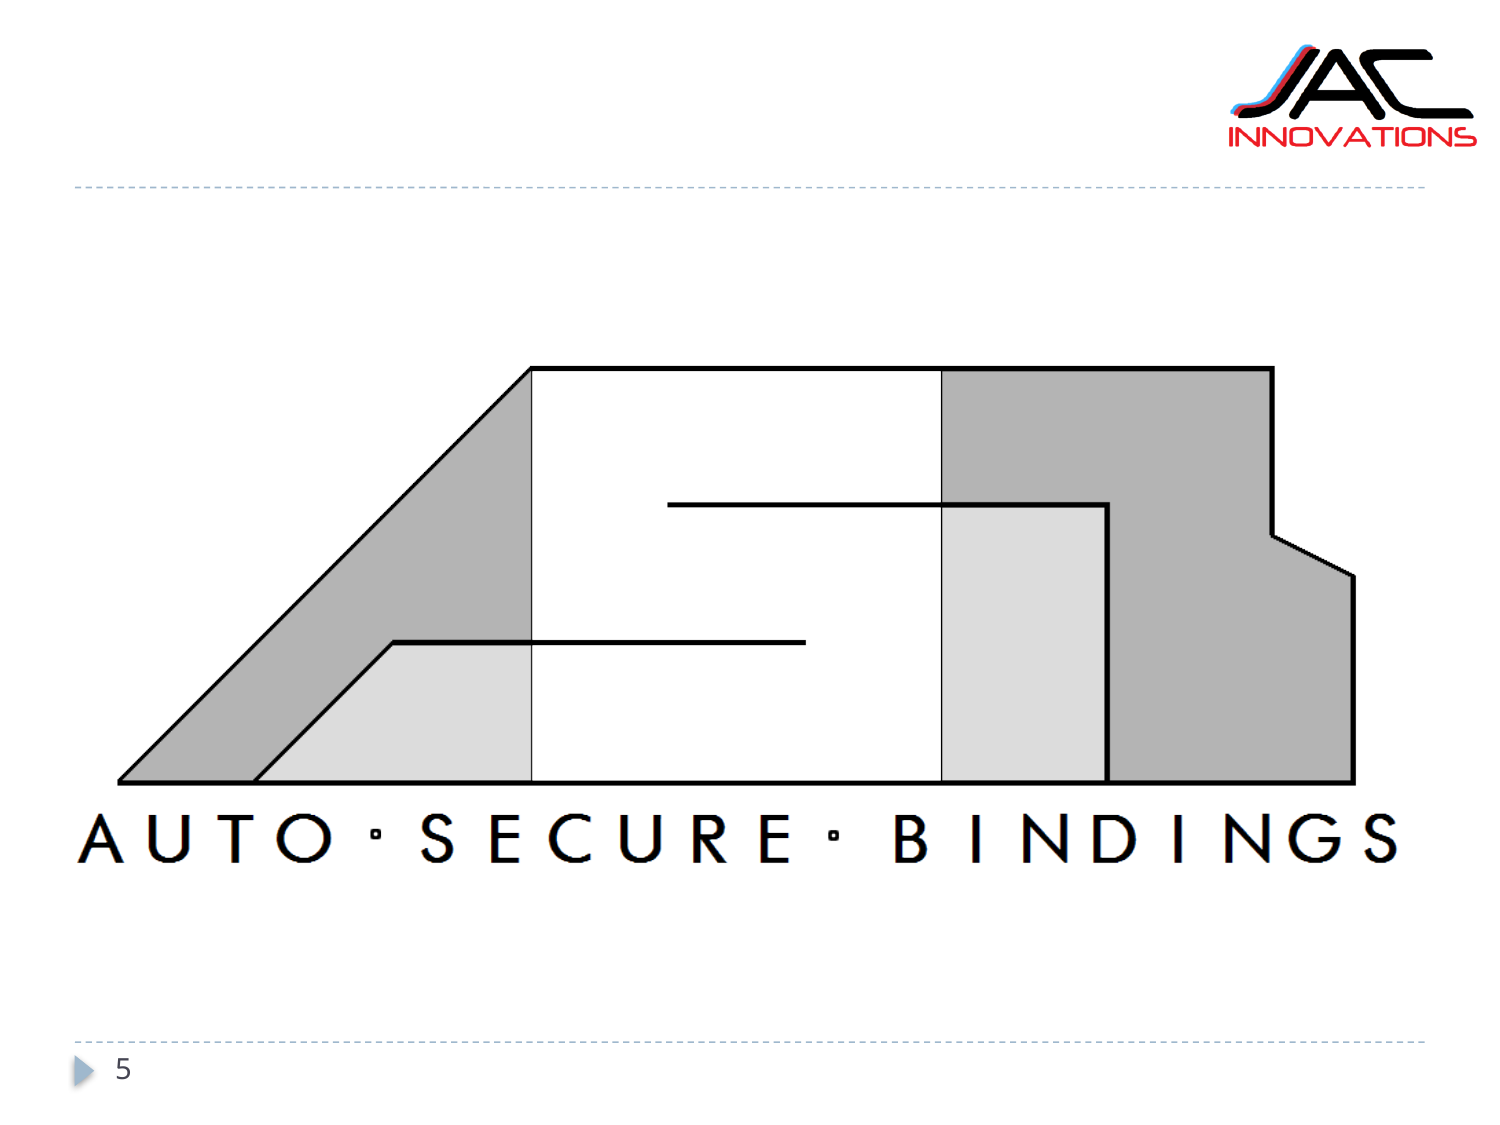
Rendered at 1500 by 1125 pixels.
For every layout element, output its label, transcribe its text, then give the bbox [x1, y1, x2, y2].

picture [1222, 37, 1500, 152]
slide_number 5 [100, 1042, 426, 1103]
picture [49, 337, 1426, 888]
